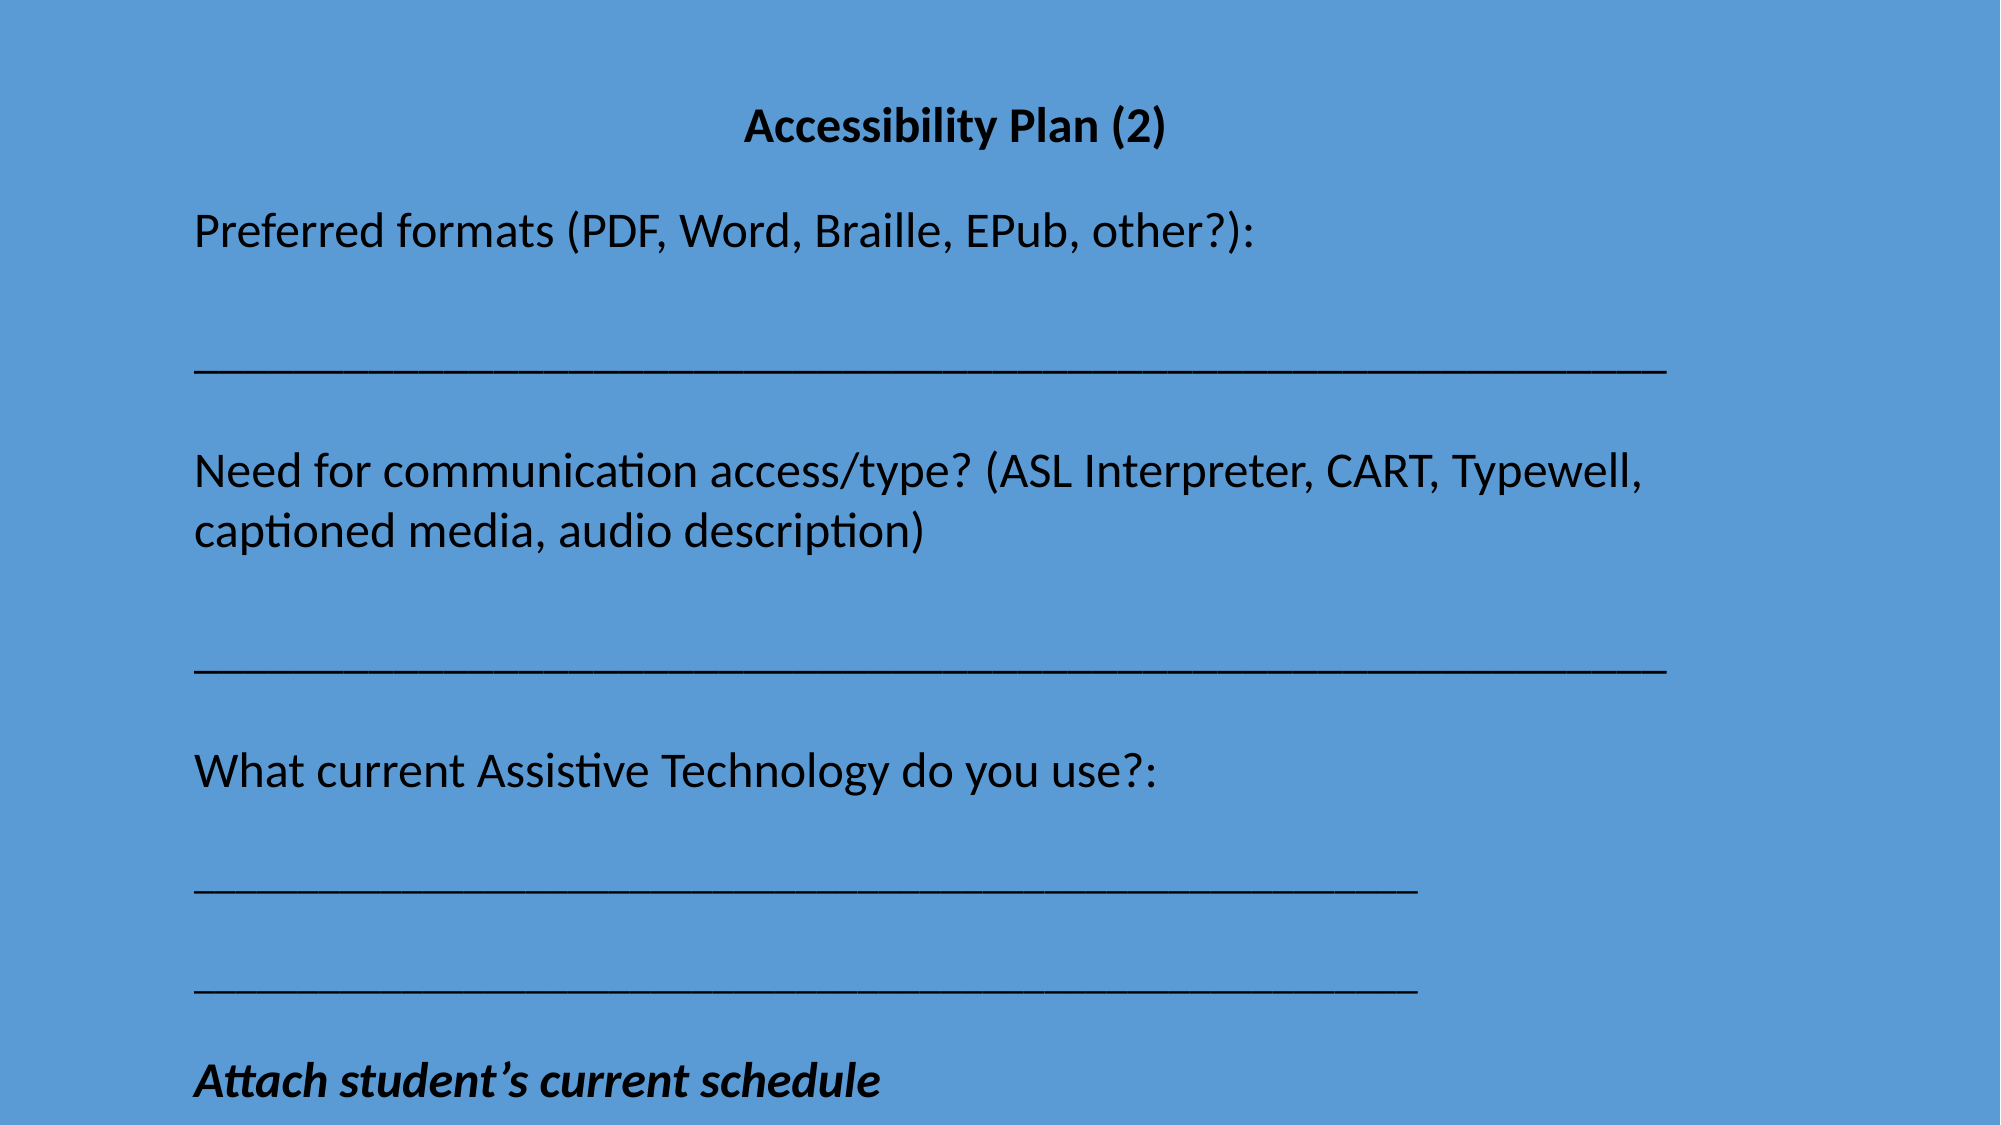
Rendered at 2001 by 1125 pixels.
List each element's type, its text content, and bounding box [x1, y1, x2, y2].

text_box Accessibility Plan (2) Preferred formats (PDF, Word, Braille, EPub, other?): ___________________________________________________________ Need for communication access/type? (ASL Interpreter, CART, Typewell, captioned media, audio description) ___________________________________________________________ What current Assistive Technology do you use?: ___________________________________________________________ ___________________________________________________________ Attach student’s current schedule [179, 84, 1732, 1115]
